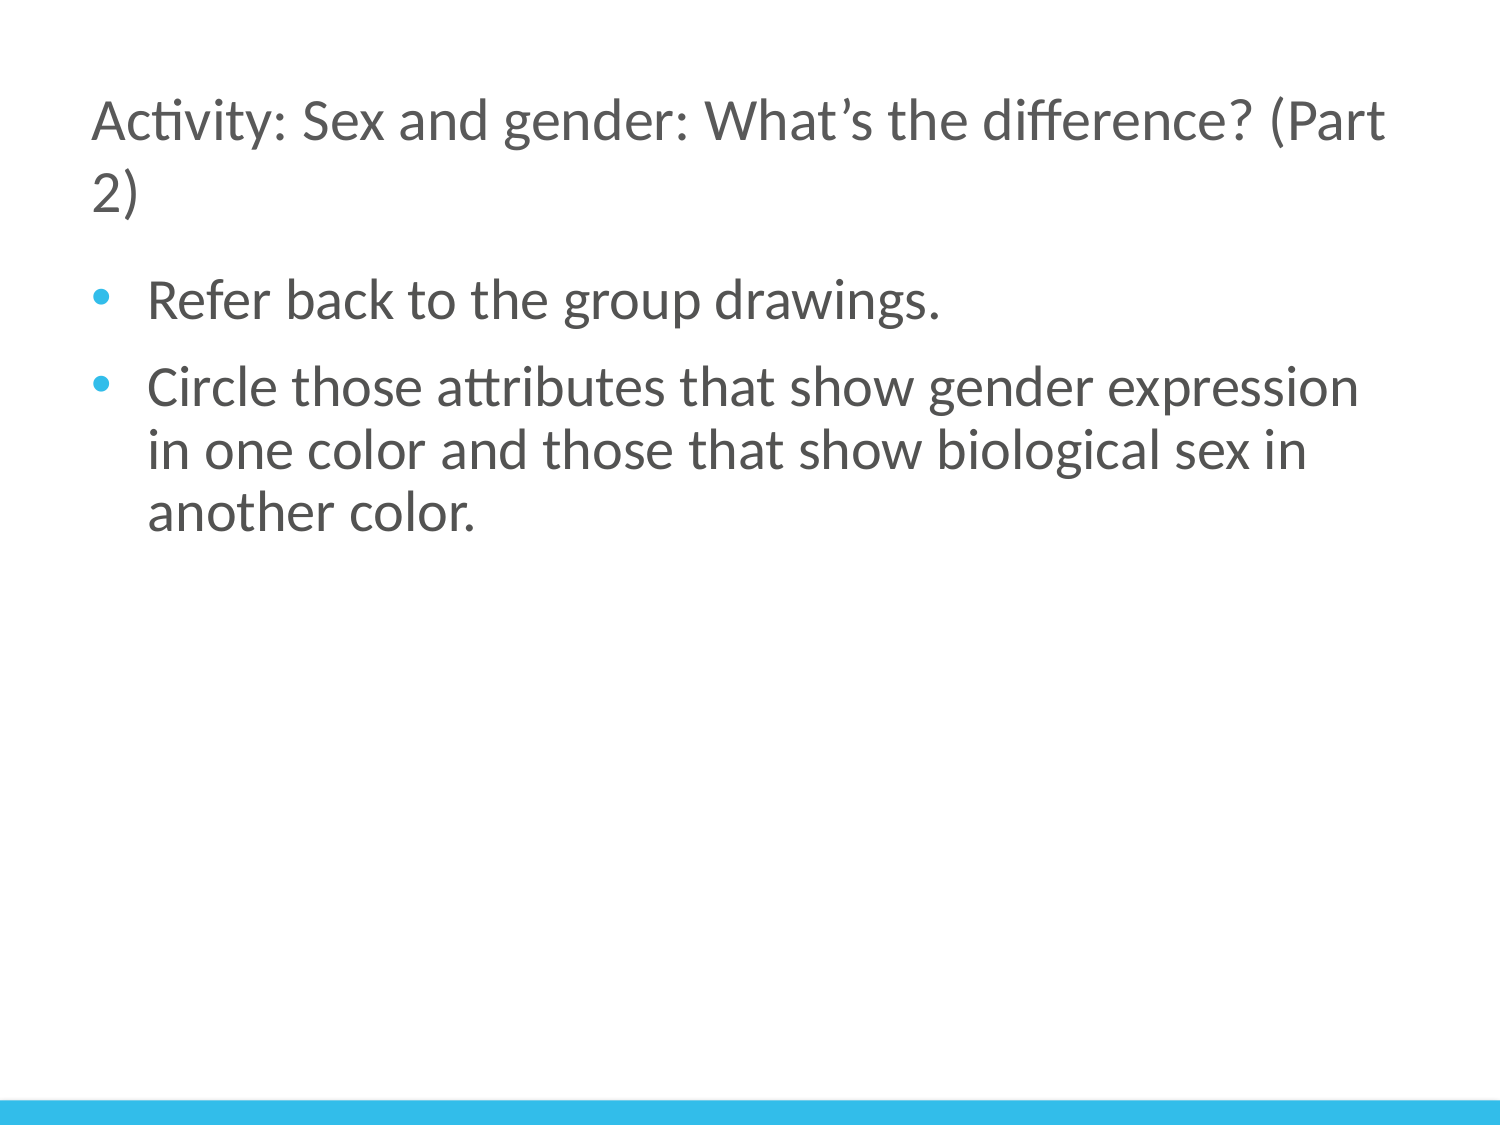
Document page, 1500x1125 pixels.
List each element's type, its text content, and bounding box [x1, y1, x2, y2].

title Activity: Sex and gender: What’s the difference? (Part 2) [76, 73, 1425, 233]
list Refer back to the group drawings. Circle those attributes that show gender expression in one color and those that show biological sex in another color. [76, 260, 1425, 947]
